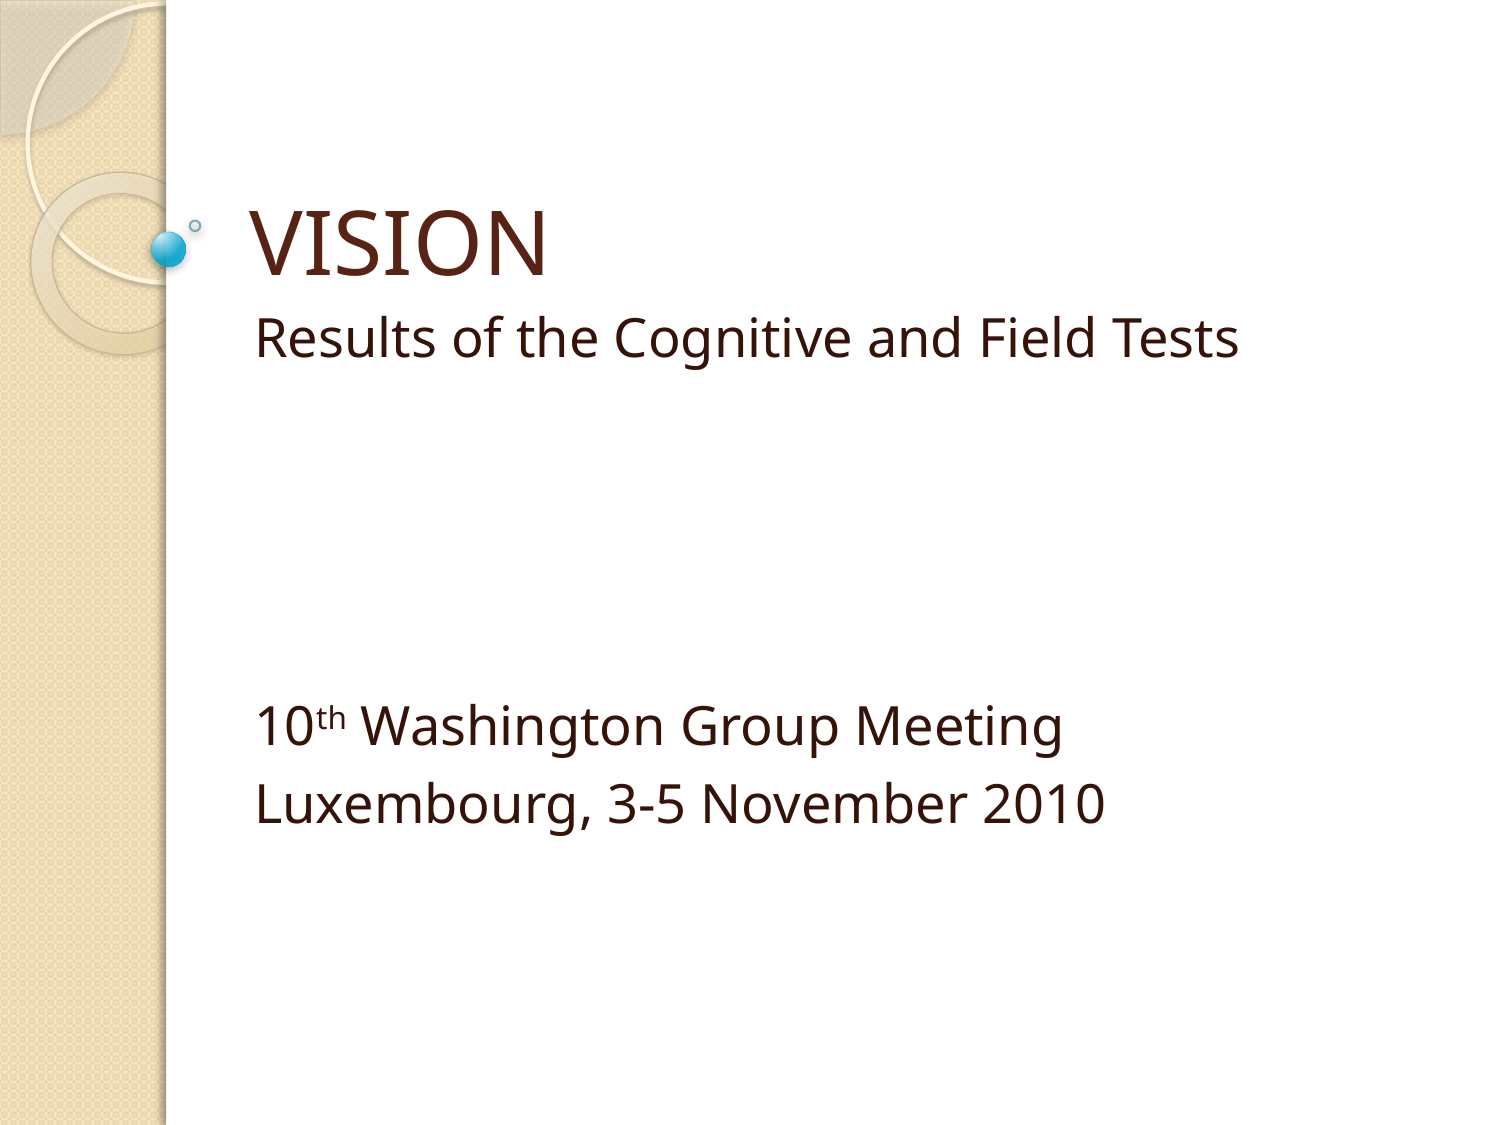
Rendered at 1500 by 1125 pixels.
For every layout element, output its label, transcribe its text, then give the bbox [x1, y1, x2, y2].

title VISION [234, 59, 1450, 301]
subtitle Results of the Cognitive and Field Tests 10th Washington Group Meeting Luxembourg, 3-5 November 2010 [234, 303, 1450, 1025]
